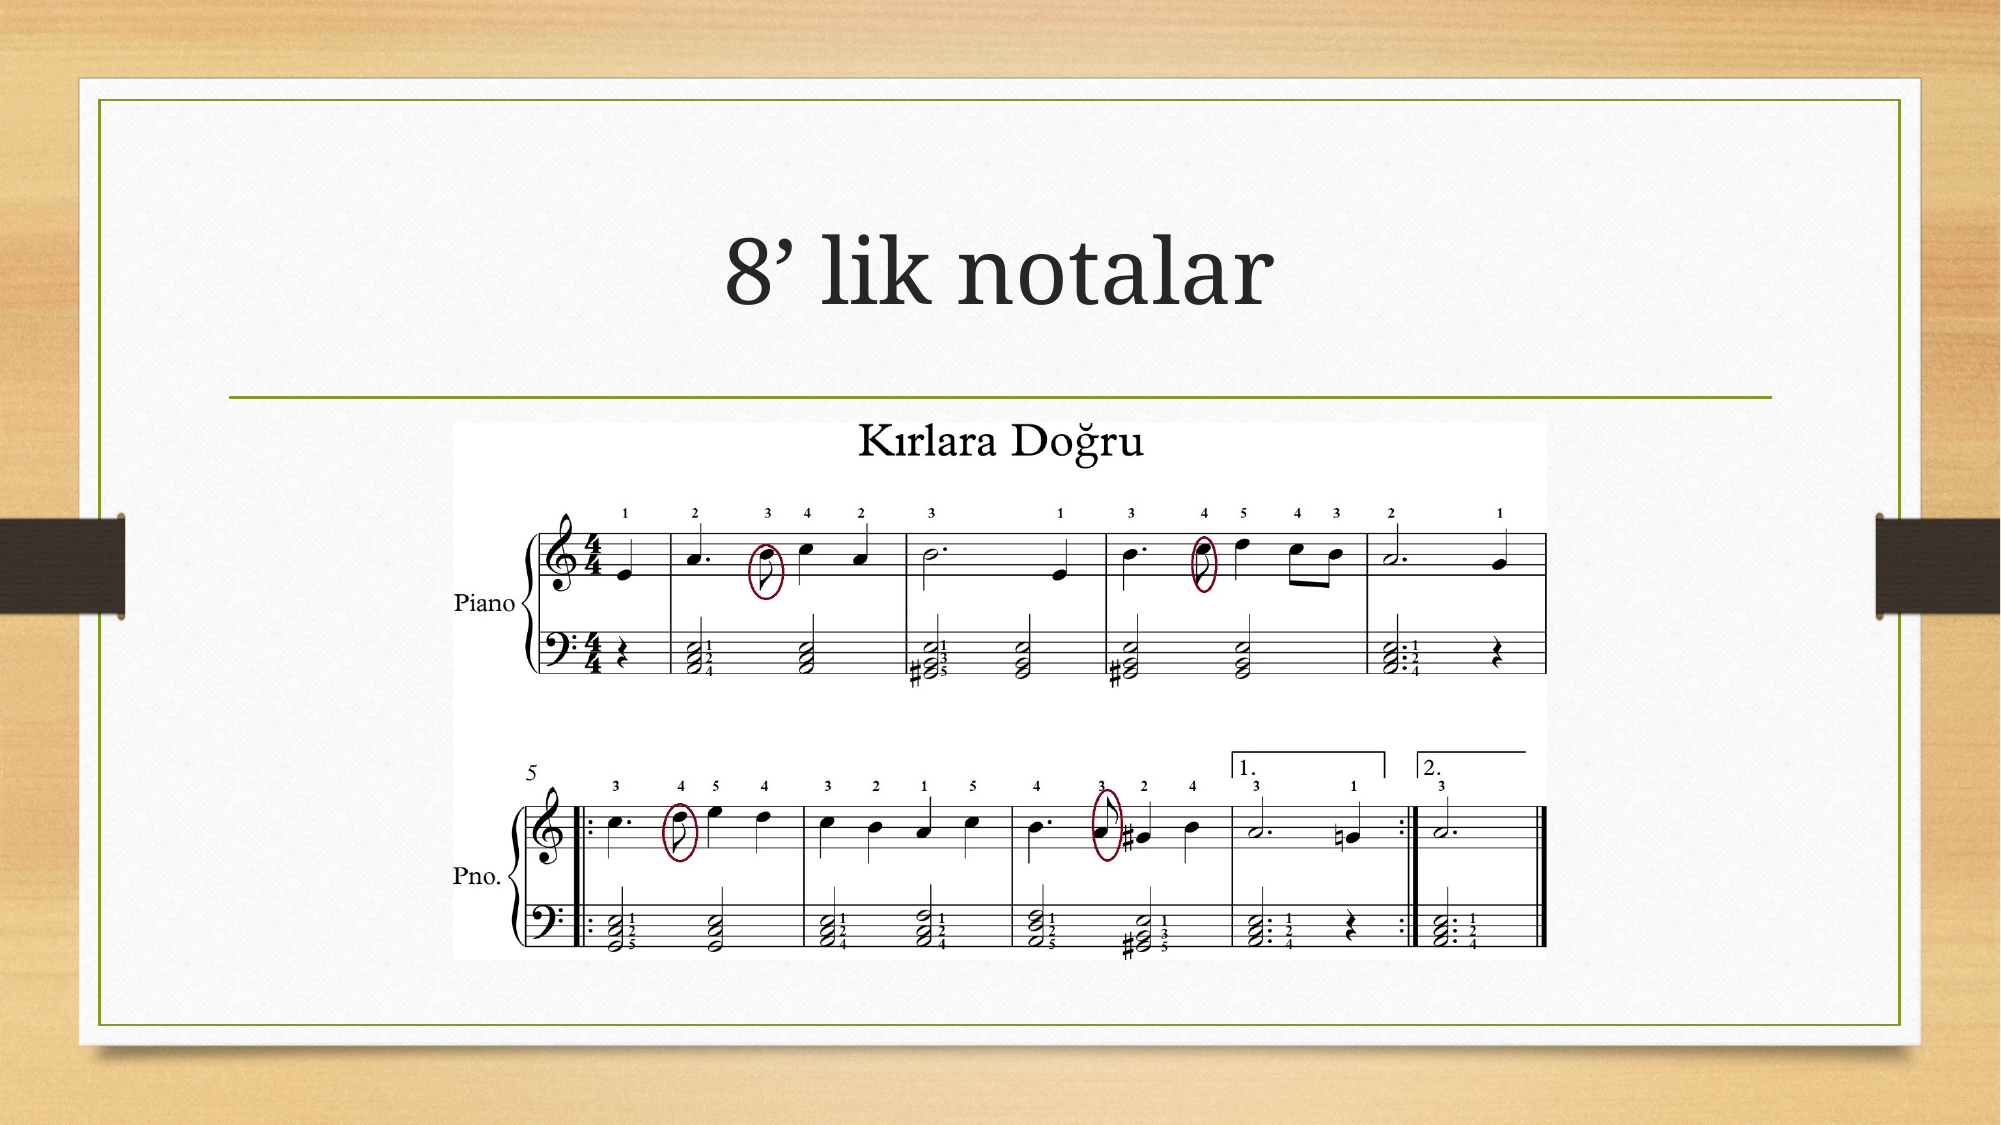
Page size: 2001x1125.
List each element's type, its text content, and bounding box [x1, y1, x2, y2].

picture [0, 0, 2001, 1125]
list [453, 423, 1547, 960]
title 8’ lik notalar [212, 161, 1788, 375]
